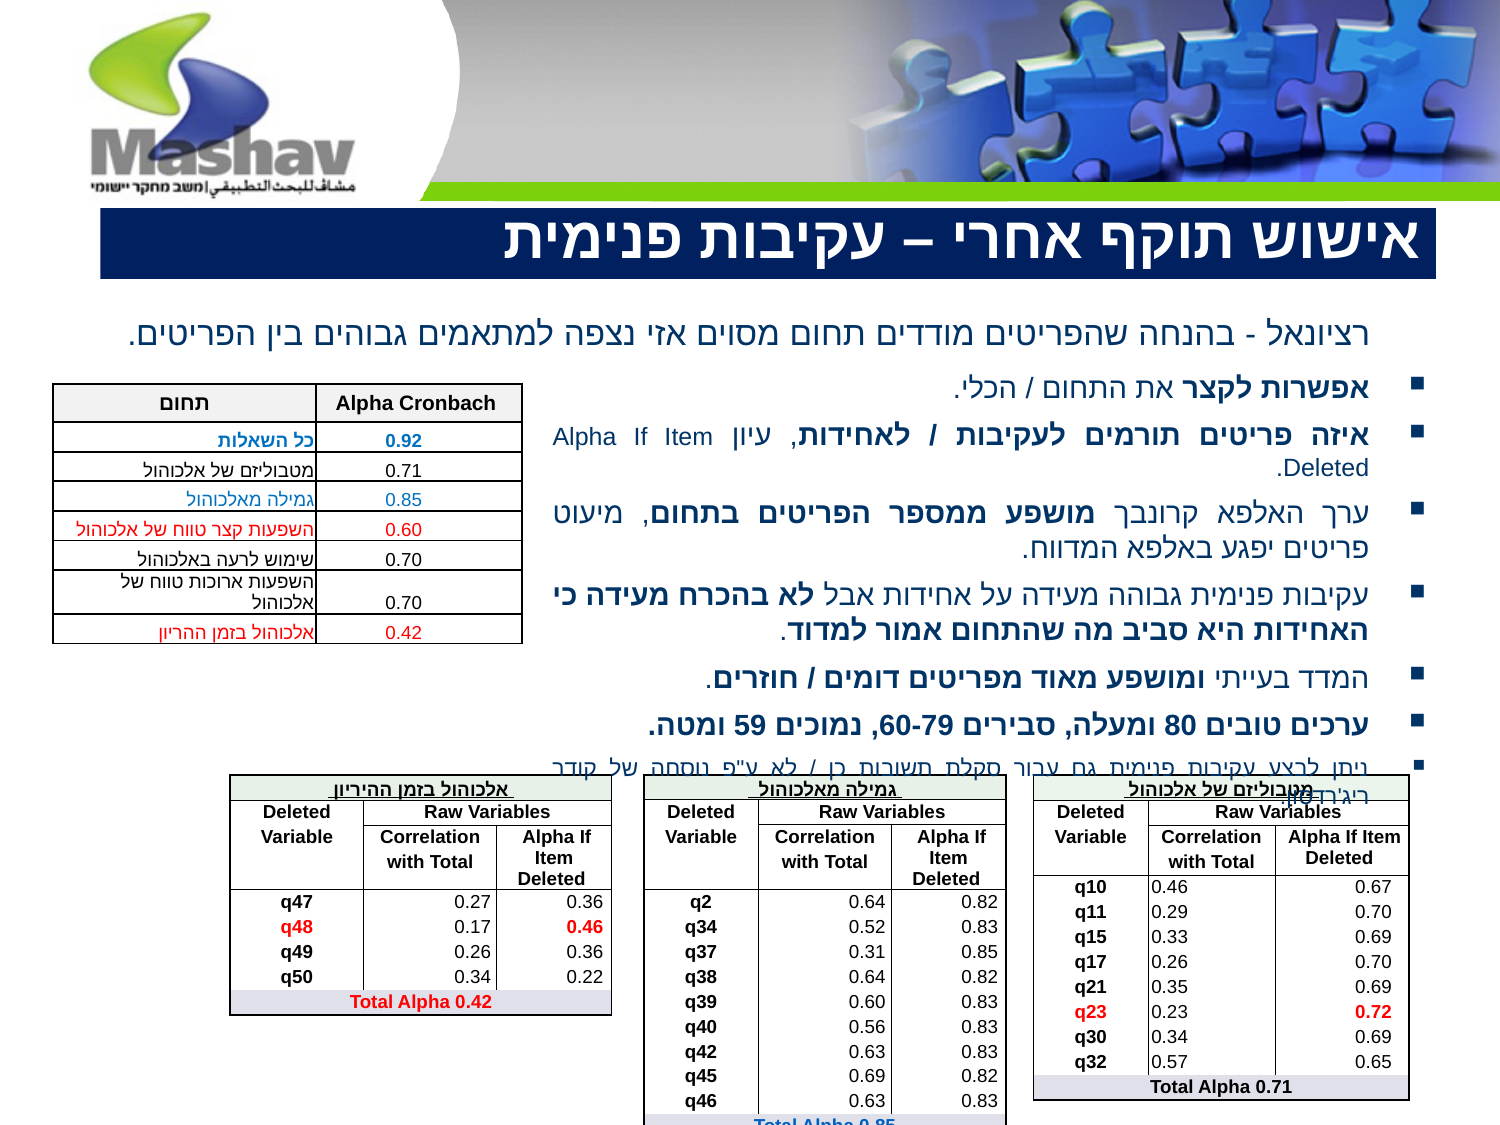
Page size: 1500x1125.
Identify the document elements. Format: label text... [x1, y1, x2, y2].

table_cell Raw Variables [1149, 801, 1408, 825]
table_cell 0.17 [364, 915, 496, 940]
table_cell q46 [645, 1089, 758, 1114]
table_cell Alpha If Item Deleted [892, 825, 1005, 889]
table_cell 0.70 [1276, 950, 1408, 975]
table_cell with Total [759, 850, 891, 889]
table_cell q2 [645, 890, 758, 915]
table_cell q11 [1034, 900, 1148, 925]
table_cell q40 [645, 1015, 758, 1039]
table_cell q34 [645, 915, 758, 940]
table_cell גמילה מאלכוהול [54, 482, 315, 510]
table_cell 0.69 [1276, 925, 1408, 950]
table_cell 0.83 [892, 1039, 1005, 1064]
table_cell Deleted [645, 800, 758, 825]
table_cell 0.65 [1276, 1050, 1408, 1075]
table_cell 0.70 [317, 571, 521, 613]
table_cell q21 [1034, 975, 1148, 1000]
table_cell השפעות ארוכות טווח של אלכוהול [54, 571, 315, 613]
table_cell 0.36 [497, 940, 611, 965]
table_cell כל השאלות [54, 423, 315, 451]
table_cell 0.70 [317, 541, 521, 569]
table_cell Correlation [364, 826, 496, 850]
table_cell Correlation [1149, 826, 1275, 850]
table_cell q39 [645, 990, 758, 1015]
table_cell q45 [645, 1064, 758, 1089]
table_cell q42 [645, 1039, 758, 1064]
table_cell 0.34 [1149, 1025, 1275, 1050]
table_cell q38 [645, 965, 758, 990]
table_cell q37 [645, 940, 758, 965]
table_cell 0.63 [759, 1089, 891, 1114]
table_cell Variable [1034, 825, 1148, 850]
table_cell Variable [645, 825, 758, 850]
table_cell 0.69 [1276, 975, 1408, 1000]
table_cell 0.57 [1149, 1050, 1275, 1075]
table_cell [645, 850, 758, 889]
table_cell 0.69 [759, 1064, 891, 1089]
table_cell q17 [1034, 950, 1148, 975]
table_cell Alpha If Item Deleted [497, 826, 611, 889]
table_cell q50 [231, 965, 363, 990]
table_cell 0.83 [892, 1015, 1005, 1039]
table_cell q15 [1034, 925, 1148, 950]
picture [0, 0, 1500, 1125]
table_cell Variable [231, 825, 363, 850]
table_header מטבוליזם של אלכוהול [1034, 776, 1408, 800]
table_cell 0.26 [364, 940, 496, 965]
table_cell Alpha If Item Deleted [1276, 826, 1408, 875]
title אישוש תוקף אחרי – עקיבות פנימית [98, 206, 1438, 281]
table_cell 0.36 [497, 890, 611, 915]
table_cell 0.56 [759, 1015, 891, 1039]
table_cell 0.67 [1276, 876, 1408, 900]
table_cell 0.29 [1149, 900, 1275, 925]
table_cell השפעות קצר טווח של אלכוהול [54, 512, 315, 540]
list אפשרות לקצר את התחום / הכלי. איזה פריטים תורמים לעקיבות / לאחידות, עיון Alpha If Item Deleted. ערך האלפא קרונבך מושפע ממספר הפריטים בתחום, מיעוט פריטים יפגע באלפא המדווח. עקיבות פנימית גבוהה מעידה על אחידות אבל לא בהכרח מעידה כי האחידות היא סביב מה שהתחום אמור למדוד. המדד בעייתי ומושפע מאוד מפריטים דומים / חוזרים. ערכים טובים 80 ומעלה, סבירים 60-79, נמוכים 59 ומטה. ניתן לבצע עקיבות פנימית גם עבור סקלת תשובות כן / לא ע"פ נוסחה של קודר ריג'רדסון. [537, 361, 1441, 752]
table_header אלכוהול בזמן ההיריון [231, 776, 611, 800]
table_cell Correlation [759, 825, 891, 850]
table_cell 0.63 [759, 1039, 891, 1064]
table_header Alpha Cronbach [317, 385, 521, 421]
table_cell q10 [1034, 876, 1148, 900]
table_cell 0.69 [1276, 1025, 1408, 1050]
table_cell Total Alpha 0.85 [645, 1114, 1005, 1125]
table_cell 0.64 [759, 965, 891, 990]
table_cell 0.83 [892, 915, 1005, 940]
table_cell Total Alpha 0.42 [231, 990, 611, 1014]
table_cell Raw Variables [364, 801, 611, 825]
text_box רציונאל - בהנחה שהפריטים מודדים תחום מסוים אזי נצפה למתאמים גבוהים בין הפריטים. [112, 309, 1387, 380]
table_cell 0.23 [1149, 1000, 1275, 1025]
table_cell 0.85 [317, 482, 521, 510]
table_cell q49 [231, 940, 363, 965]
table_cell Raw Variables [759, 800, 1005, 824]
table_cell 0.46 [497, 915, 611, 940]
table_cell 0.33 [1149, 925, 1275, 950]
table_cell 0.35 [1149, 975, 1275, 1000]
table_cell 0.42 [317, 615, 521, 643]
table_cell 0.60 [759, 990, 891, 1015]
table_header תחום [54, 385, 315, 421]
table_cell q48 [231, 915, 363, 940]
table_cell with Total [1149, 850, 1275, 875]
table_cell Deleted [1034, 801, 1148, 825]
table_cell 0.70 [1276, 900, 1408, 925]
table_cell 0.71 [317, 453, 521, 480]
table_cell מטבוליזם של אלכוהול [54, 453, 315, 480]
table_cell q32 [1034, 1050, 1148, 1075]
table_cell 0.82 [892, 1064, 1005, 1089]
table_cell 0.92 [317, 423, 521, 451]
table_cell 0.82 [892, 965, 1005, 990]
table_cell 0.83 [892, 1089, 1005, 1114]
table_cell 0.72 [1276, 1000, 1408, 1025]
table_cell 0.64 [759, 890, 891, 915]
table_cell אלכוהול בזמן ההריון [54, 615, 315, 643]
table_cell Deleted [231, 801, 363, 825]
table_cell 0.31 [759, 940, 891, 965]
table_cell 0.82 [892, 890, 1005, 915]
table_cell 0.26 [1149, 950, 1275, 975]
table_cell q30 [1034, 1025, 1148, 1050]
table_cell 0.52 [759, 915, 891, 940]
table_cell 0.85 [892, 940, 1005, 965]
table_cell 0.27 [364, 890, 496, 915]
table_cell Total Alpha 0.71 [1034, 1075, 1408, 1099]
table_cell 0.46 [1149, 876, 1275, 900]
table_cell 0.34 [364, 965, 496, 990]
table_cell [1034, 850, 1148, 875]
table_cell 0.83 [892, 990, 1005, 1015]
table_cell [231, 850, 363, 889]
table_cell q47 [231, 890, 363, 915]
table_cell 0.60 [317, 512, 521, 540]
table_cell 0.22 [497, 965, 611, 990]
table_header גמילה מאלכוהול [645, 776, 1005, 799]
table_cell with Total [364, 850, 496, 889]
table_cell שימוש לרעה באלכוהול [54, 541, 315, 569]
table_cell q23 [1034, 1000, 1148, 1025]
